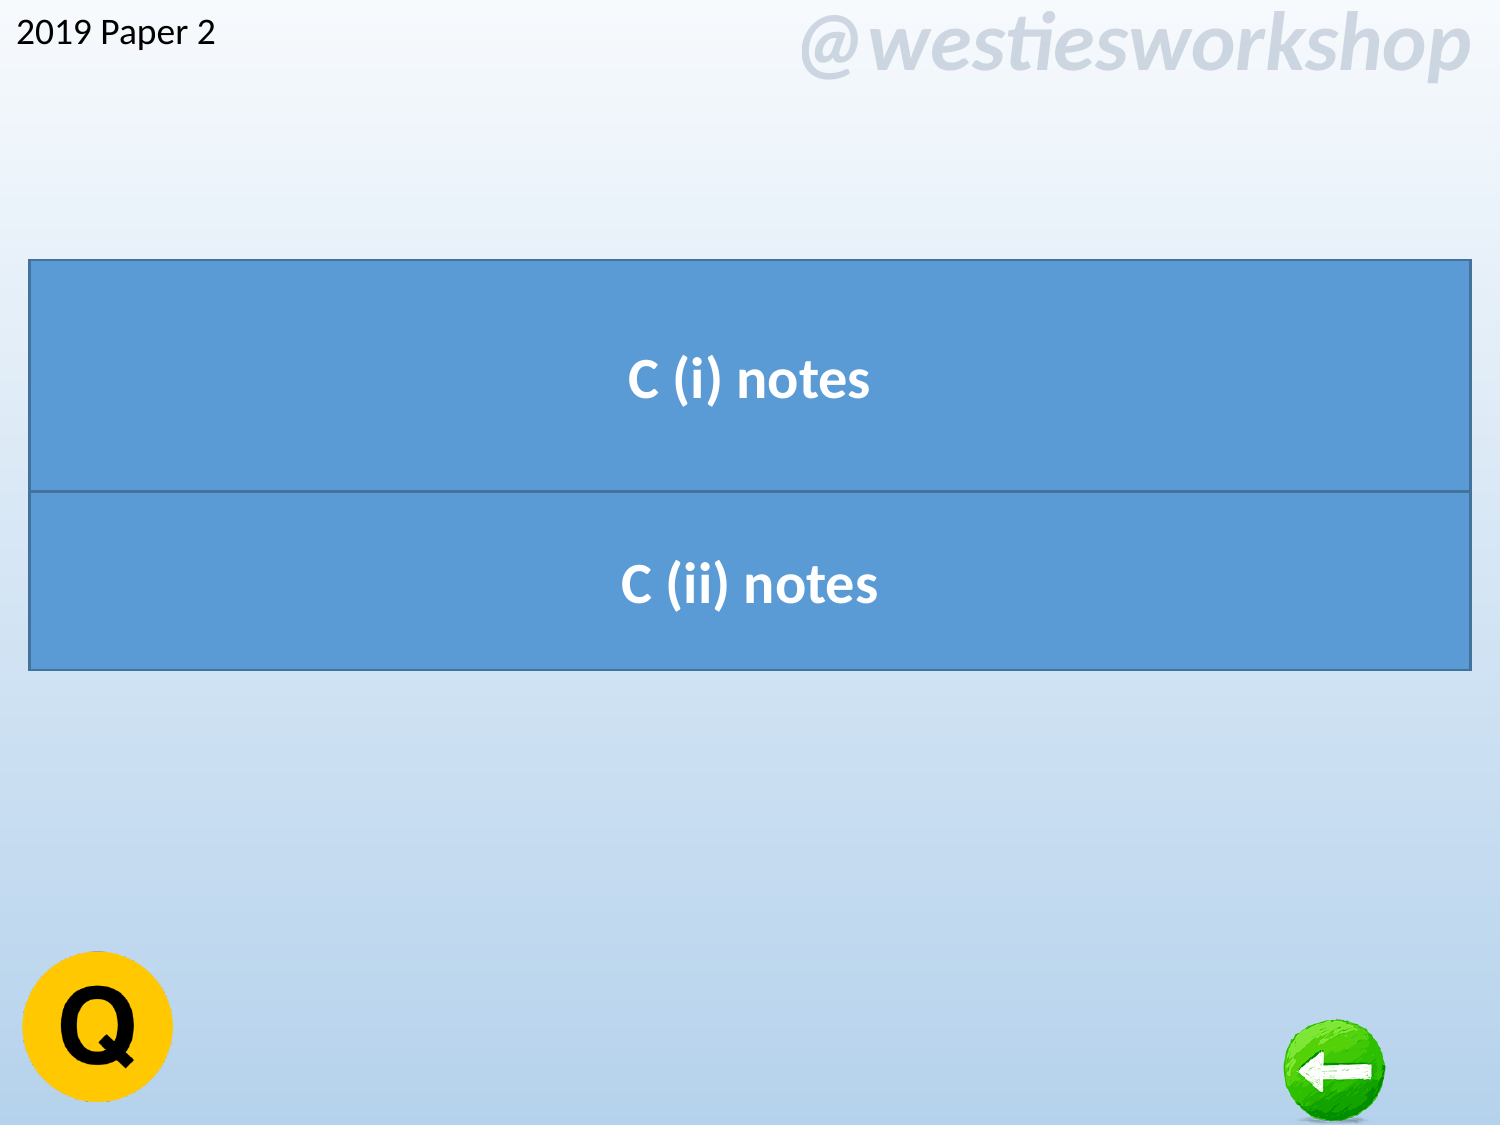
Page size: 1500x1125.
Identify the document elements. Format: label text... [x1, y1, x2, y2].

text_box 2019 Paper 2 [1, 0, 232, 60]
picture [1281, 1019, 1387, 1125]
text_box C (i) notes [28, 259, 1472, 491]
picture [29, 267, 1471, 670]
picture [0, 928, 197, 1125]
